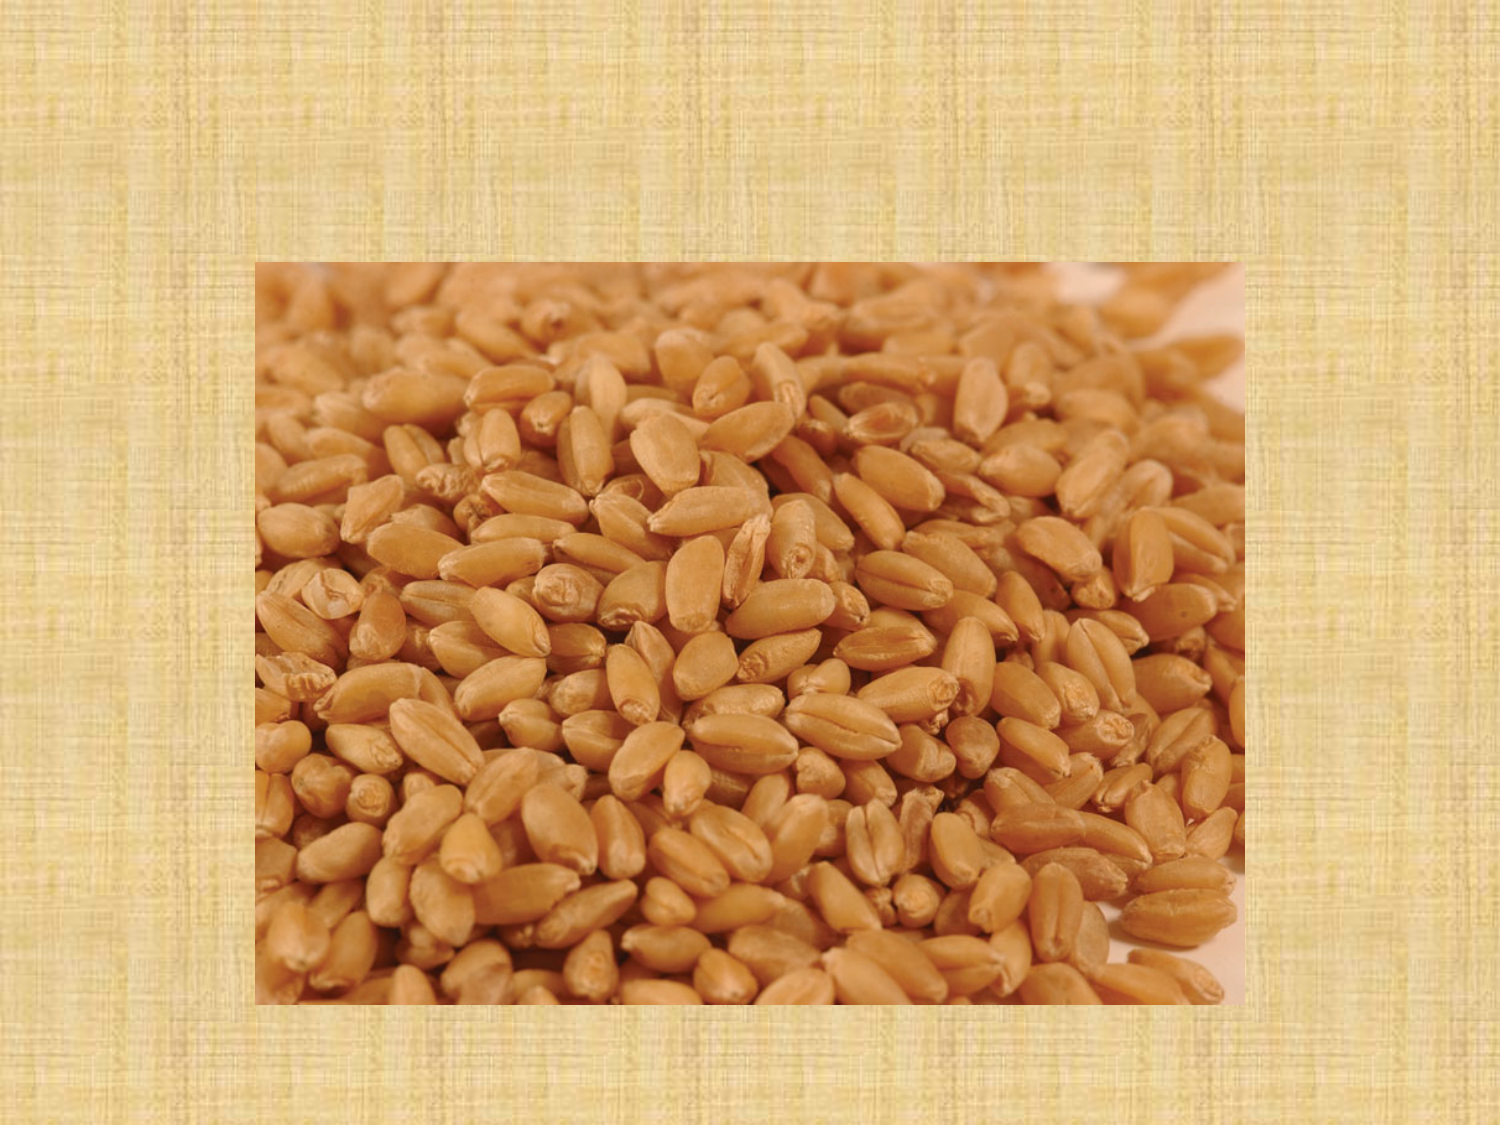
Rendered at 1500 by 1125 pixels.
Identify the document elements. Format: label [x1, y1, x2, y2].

picture [0, 0, 1500, 1125]
list [254, 262, 1246, 1006]
